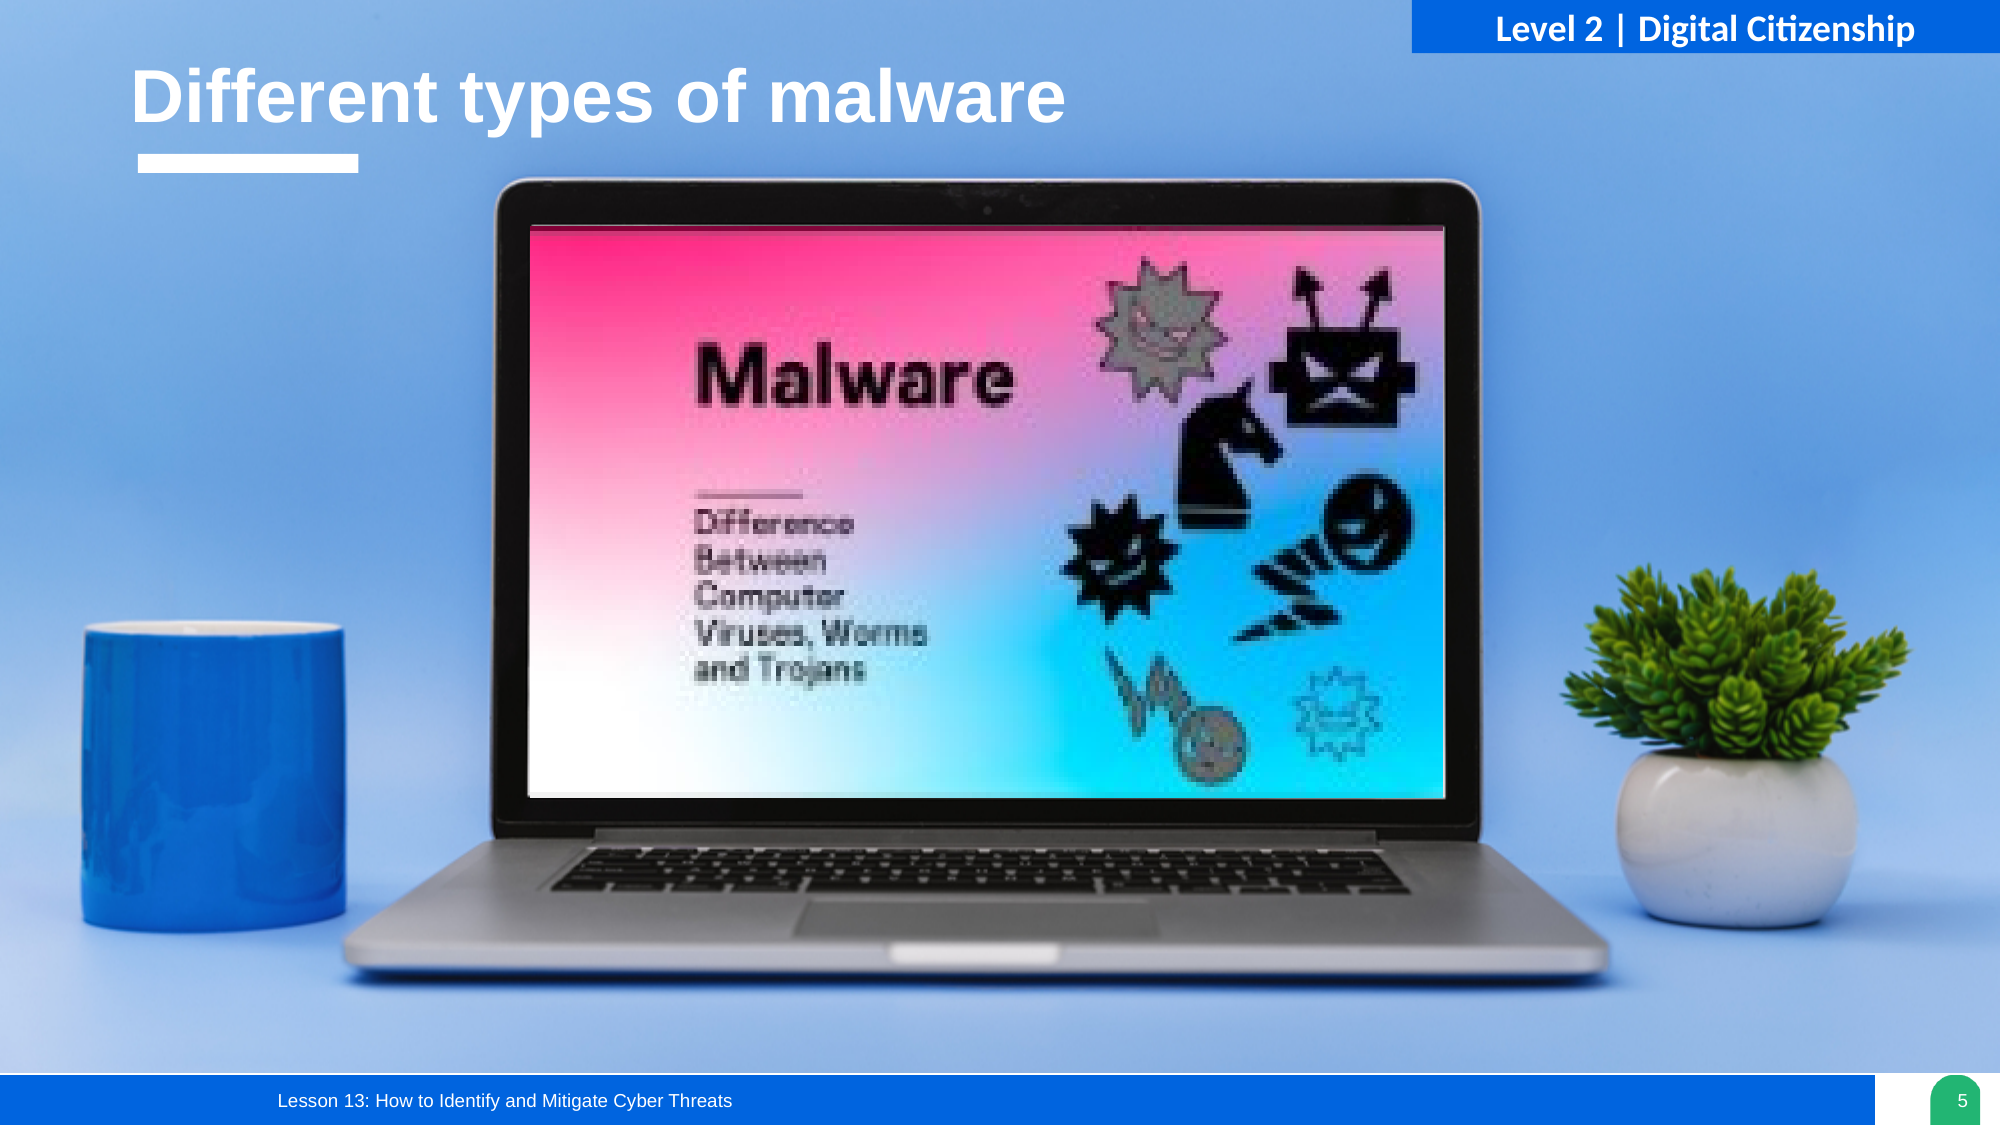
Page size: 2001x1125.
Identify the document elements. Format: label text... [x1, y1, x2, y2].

slide_number 5 [1533, 1077, 1984, 1123]
footer Lesson 13: How to Identify and Mitigate Cyber Threats [262, 1077, 938, 1123]
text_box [529, 225, 1444, 799]
picture [0, 0, 2000, 1073]
